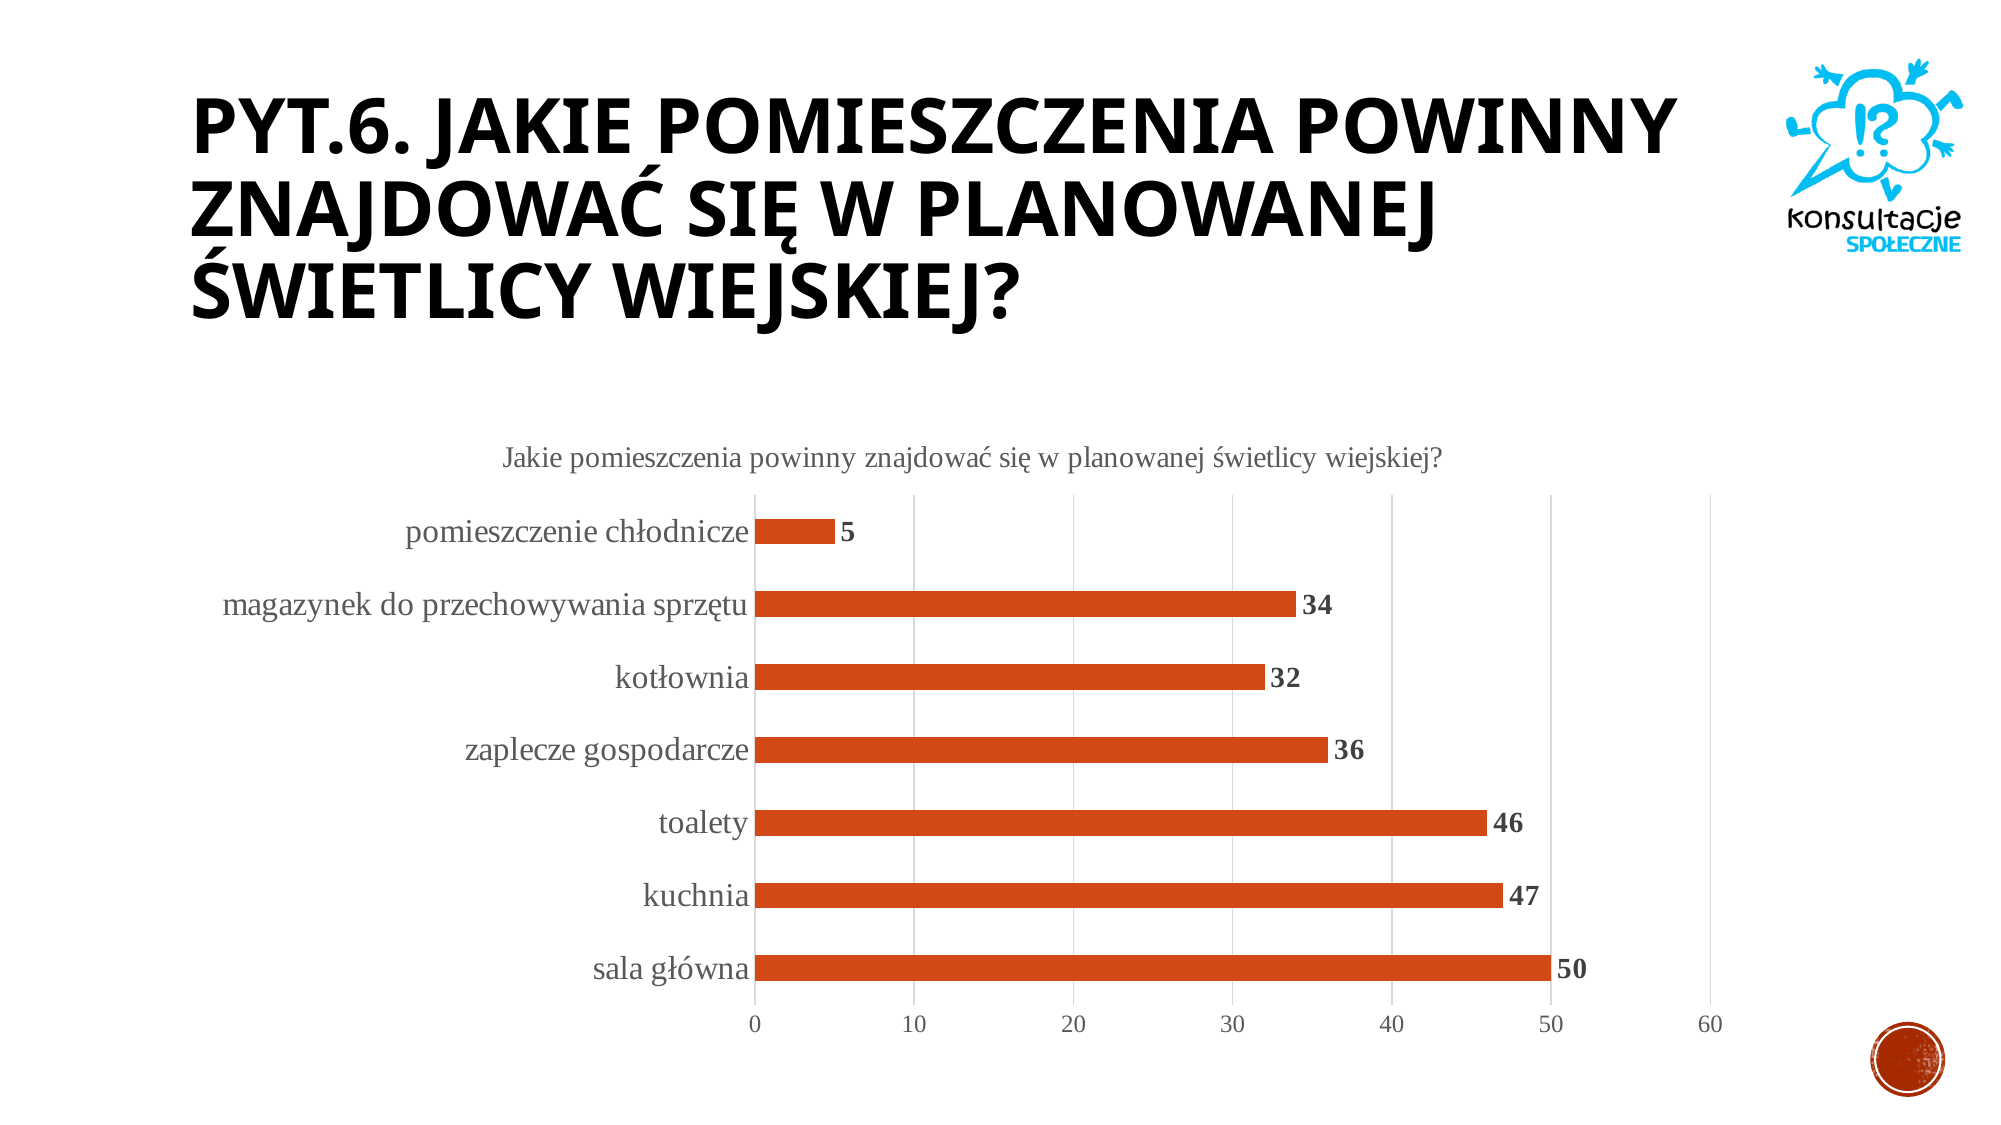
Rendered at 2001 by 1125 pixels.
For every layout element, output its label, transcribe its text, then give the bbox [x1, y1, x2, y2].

picture [1754, 30, 1994, 280]
chart [192, 412, 1753, 1050]
title Pyt.6. Jakie pomieszczenia powinny znajdować się w planowanej świetlicy wiejskiej? [175, 79, 1826, 344]
